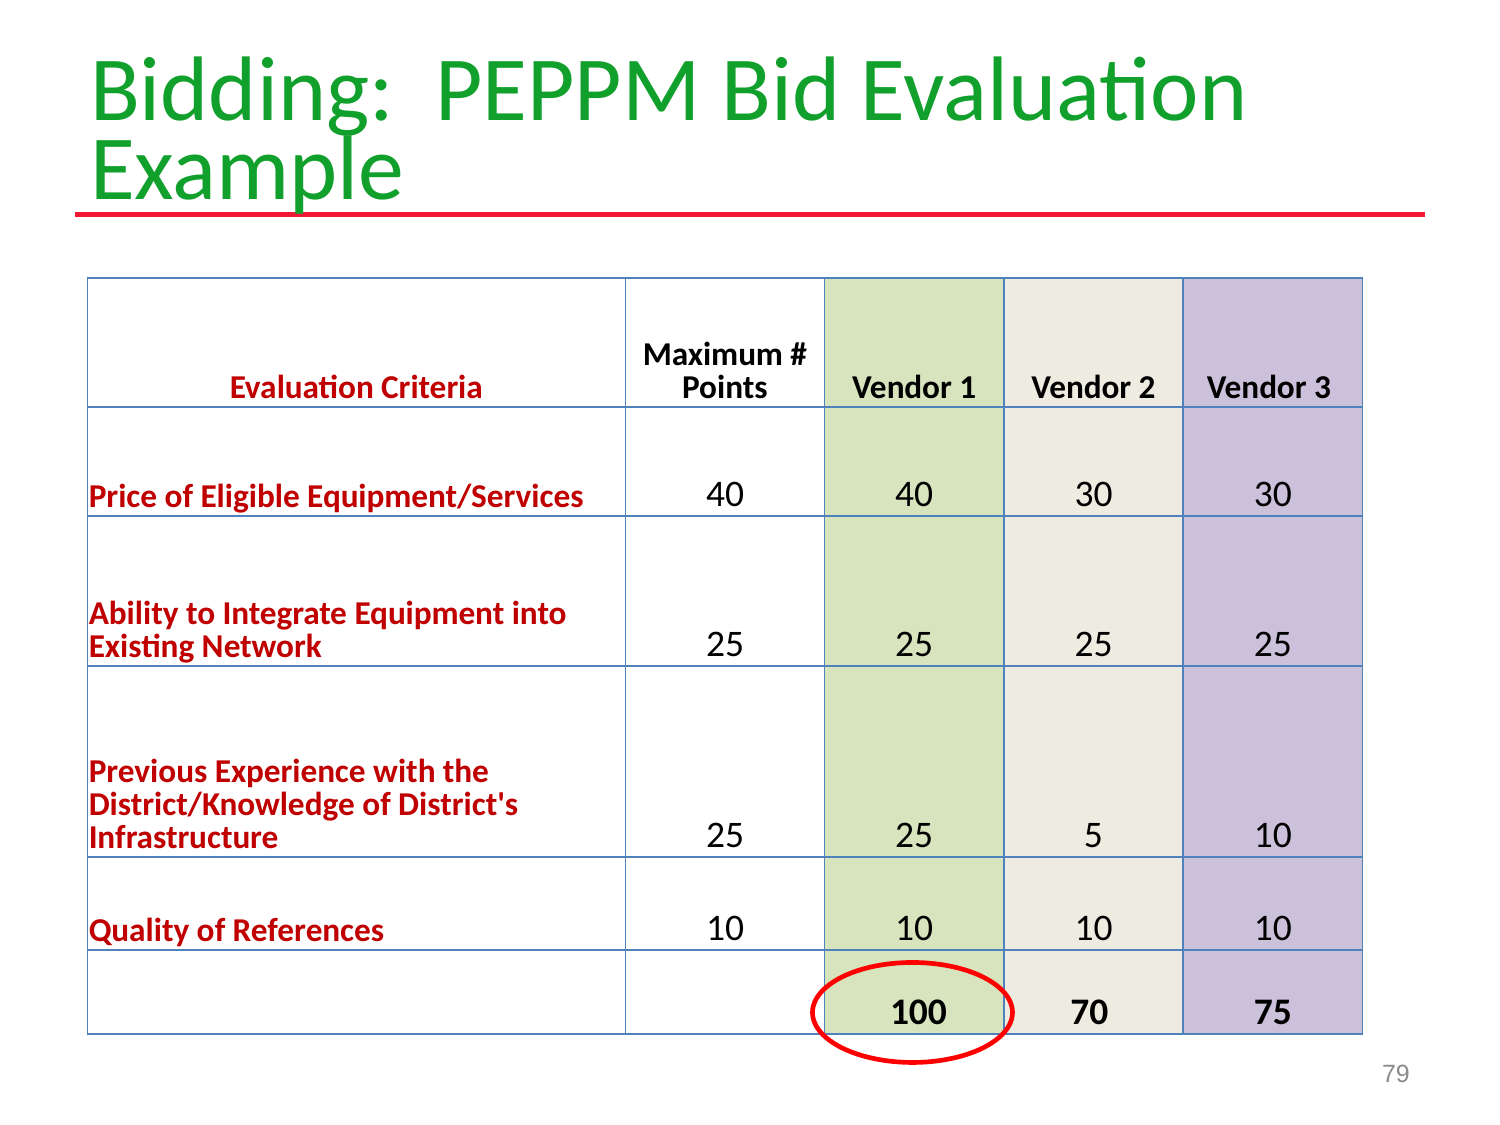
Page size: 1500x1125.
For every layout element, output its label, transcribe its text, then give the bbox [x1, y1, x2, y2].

table_cell 100 [825, 951, 1003, 986]
table_cell 70 [1005, 951, 1182, 1033]
table_header Evaluation Criteria [88, 279, 625, 406]
table_cell 10 [626, 858, 824, 949]
table_header Vendor 1 [825, 279, 1003, 406]
table_header Vendor 2 [1005, 279, 1182, 406]
table_cell 30 [1005, 408, 1182, 515]
table_cell Price of Eligible Equipment/Services [88, 408, 625, 515]
table_cell 25 [825, 517, 1003, 665]
table_cell 10 [825, 858, 1003, 949]
table_cell 40 [825, 408, 1003, 515]
table_cell 25 [1005, 517, 1182, 665]
table_cell Ability to Integrate Equipment into Existing Network [88, 517, 625, 665]
table_cell 30 [1184, 408, 1362, 515]
table_cell 40 [626, 408, 824, 515]
table_cell 75 [1184, 951, 1362, 1033]
table_cell 5 [1005, 667, 1182, 856]
slide_number 79 [1074, 1042, 1425, 1103]
table_cell 25 [1184, 517, 1362, 665]
text_box [810, 960, 1015, 1065]
table_header Maximum # Points [626, 279, 824, 406]
table_cell Previous Experience with the District/Knowledge of District's Infrastructure [88, 667, 625, 856]
table_cell 25 [825, 667, 1003, 856]
table_cell 10 [1005, 858, 1182, 949]
table_cell Quality of References [88, 858, 625, 949]
table_cell 10 [1184, 667, 1362, 856]
table_cell [88, 951, 625, 1033]
table_cell [626, 951, 824, 1033]
table_header Vendor 3 [1184, 279, 1362, 406]
table_cell 10 [1184, 858, 1362, 949]
table_cell 25 [626, 517, 824, 665]
title Bidding: PEPPM Bid Evaluation Example [75, 45, 1425, 233]
table_cell 25 [626, 667, 824, 856]
